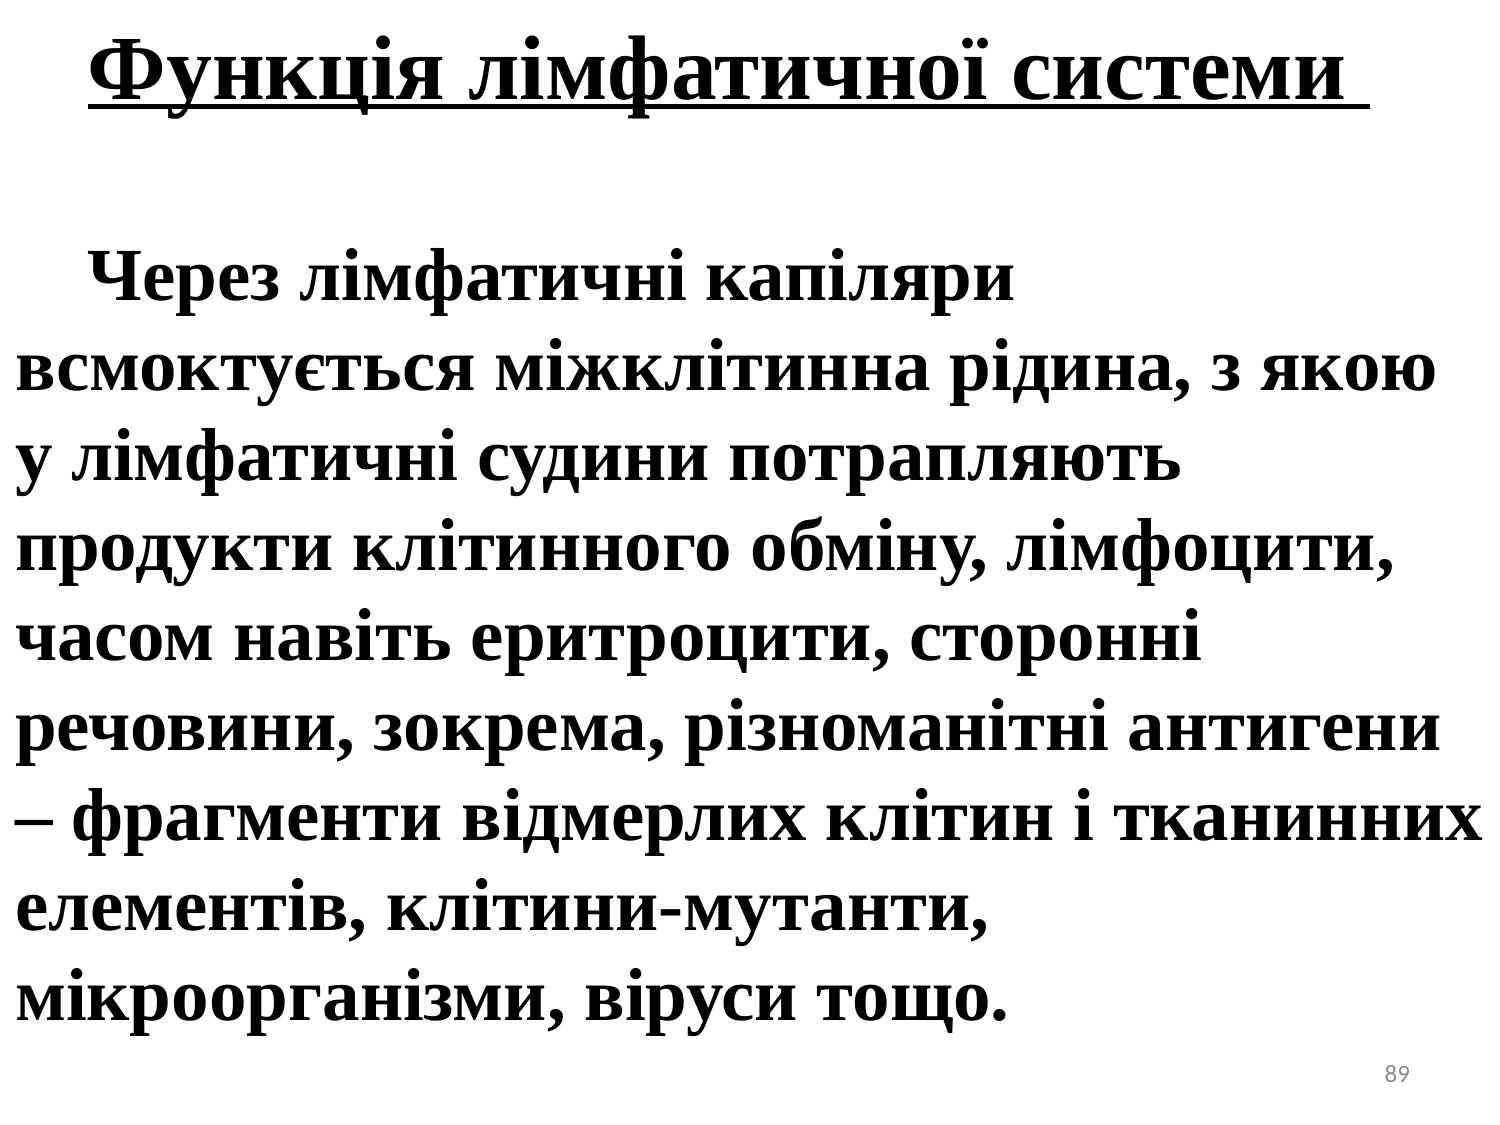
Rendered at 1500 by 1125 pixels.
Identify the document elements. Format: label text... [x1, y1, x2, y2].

slide_number 89 [1074, 1076, 1425, 1103]
list Функція лімфатичної системи Через лімфатичні капіляри всмоктується міжклітинна рідина, з якою у лімфатичні судини потрапляють продукти клітинного обміну, лімфоцити, часом навіть еритроцити, сторонні речовини, зокрема, різноманітні антигени – фрагменти відмерлих клітин і тканинних елементів, клітини-мутанти, мікроорганізми, віруси тощо. [0, 0, 1500, 1076]
